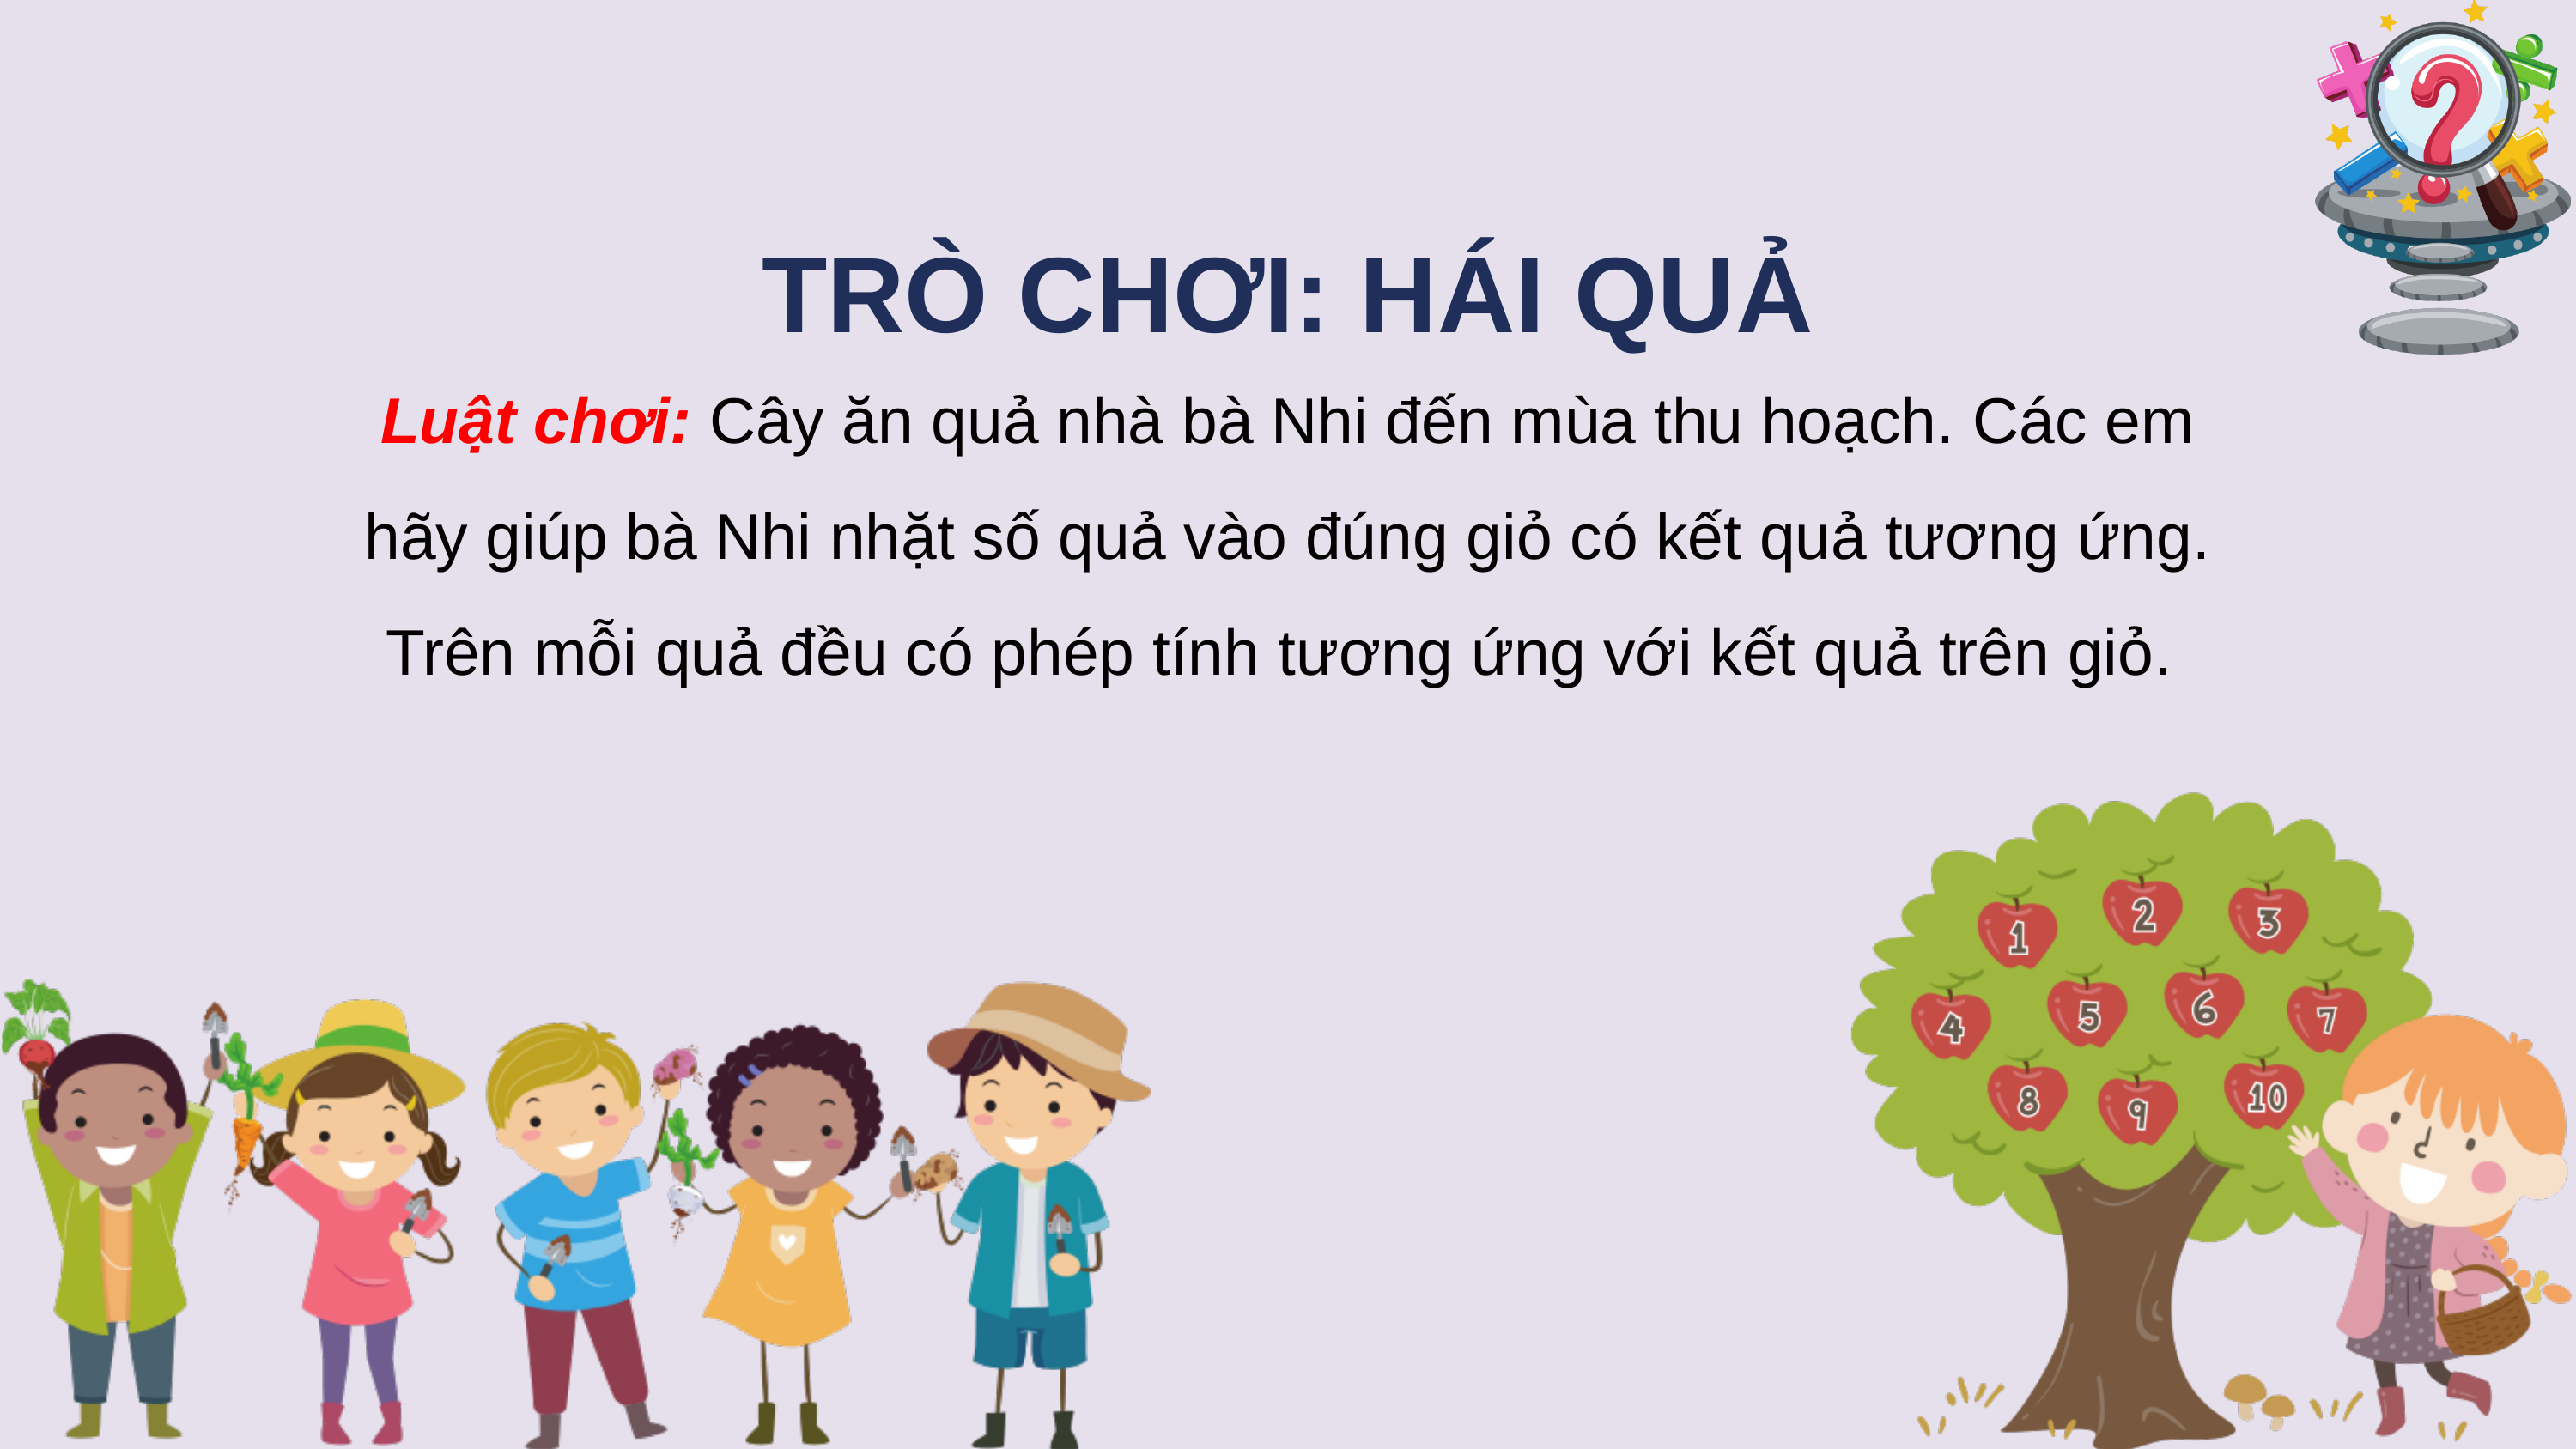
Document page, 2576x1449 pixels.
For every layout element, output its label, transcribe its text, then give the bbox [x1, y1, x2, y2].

text_box TRÒ CHƠI: HÁI QUẢ [424, 144, 2152, 334]
picture [2314, 0, 2571, 355]
picture [1, 978, 1151, 1449]
picture [1828, 777, 2576, 1449]
text_box Luật chơi: Cây ăn quả nhà bà Nhi đến mùa thu hoạch. Các em hãy giúp bà Nhi nhặt số quả vào đúng giỏ có kết quả tương ứng. Trên mỗi quả đều có phép tính tương ứng với kết quả trên giỏ. [307, 334, 2269, 694]
